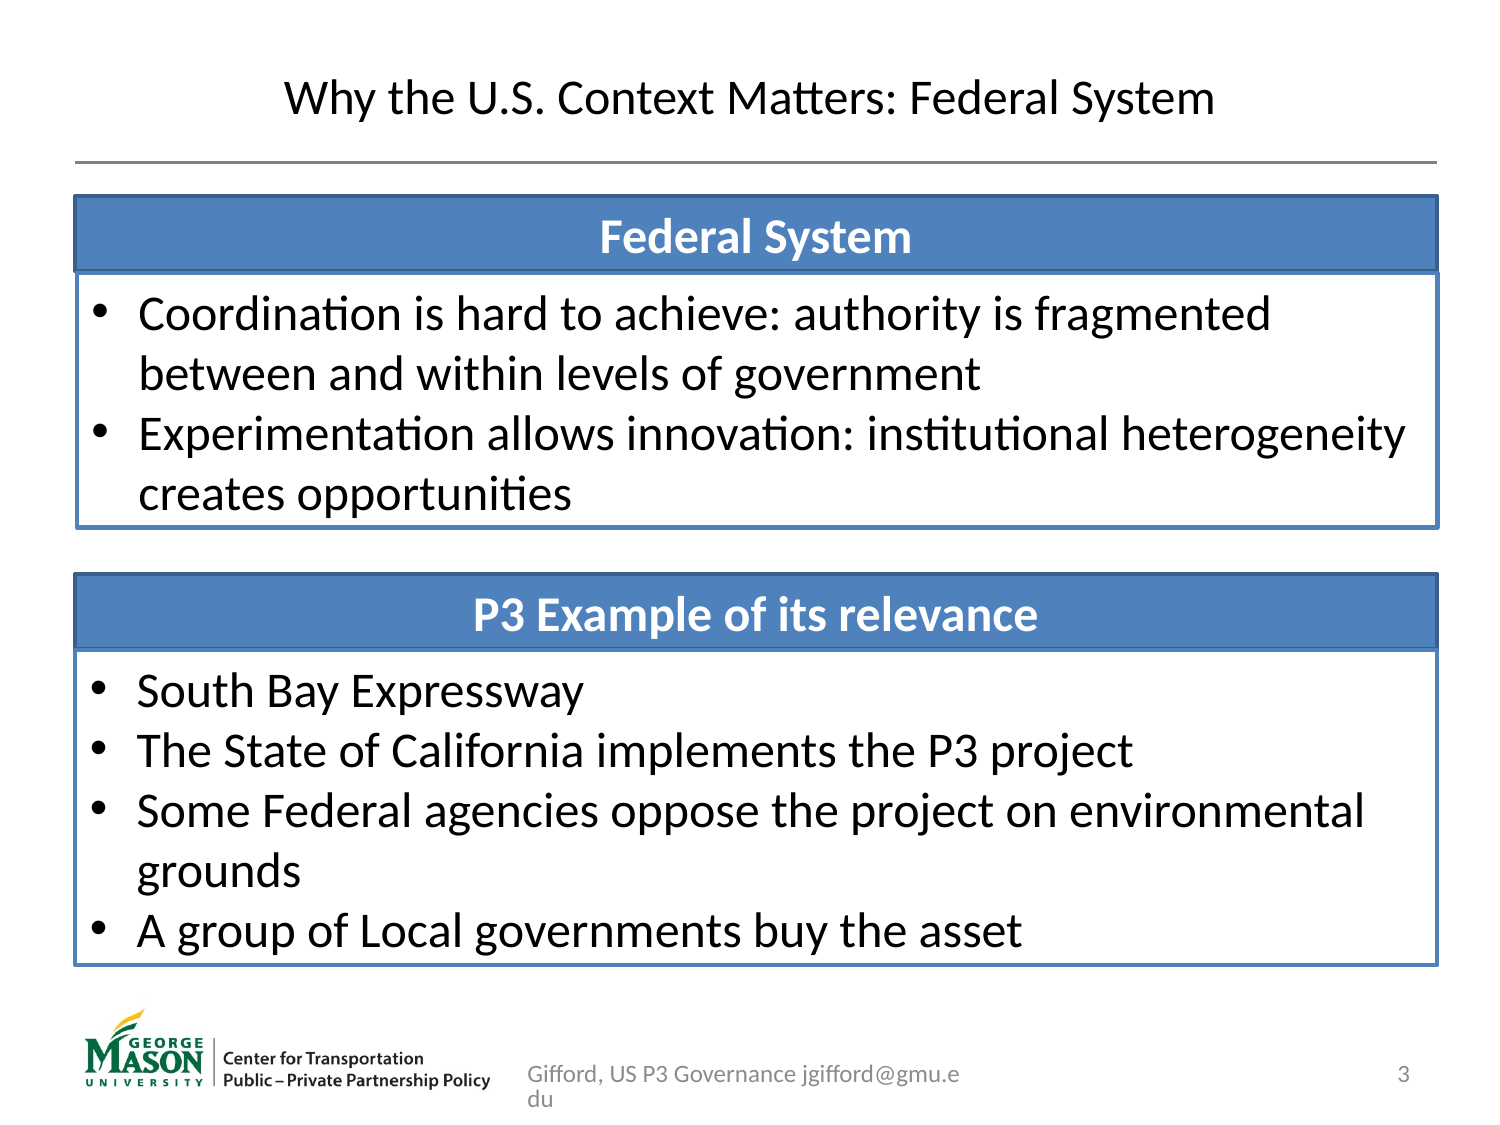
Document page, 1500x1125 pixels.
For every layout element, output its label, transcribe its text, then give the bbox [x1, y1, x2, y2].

text_box P3 Example of its relevance [73, 572, 1439, 648]
text_box South Bay Expressway The State of California implements the P3 project Some Federal agencies oppose the project on environmental grounds A group of Local governments buy the asset [73, 648, 1439, 967]
picture [62, 999, 513, 1109]
text_box Federal System [73, 194, 1439, 273]
title Why the U.S. Context Matters: Federal System [75, 19, 1425, 161]
slide_number 3 [1074, 1042, 1425, 1103]
footer Gifford, US P3 Governance jgifford@gmu.edu [512, 1042, 988, 1103]
text_box Coordination is hard to achieve: authority is fragmented between and within levels of government Experimentation allows innovation: institutional heterogeneity creates opportunities [75, 271, 1440, 530]
